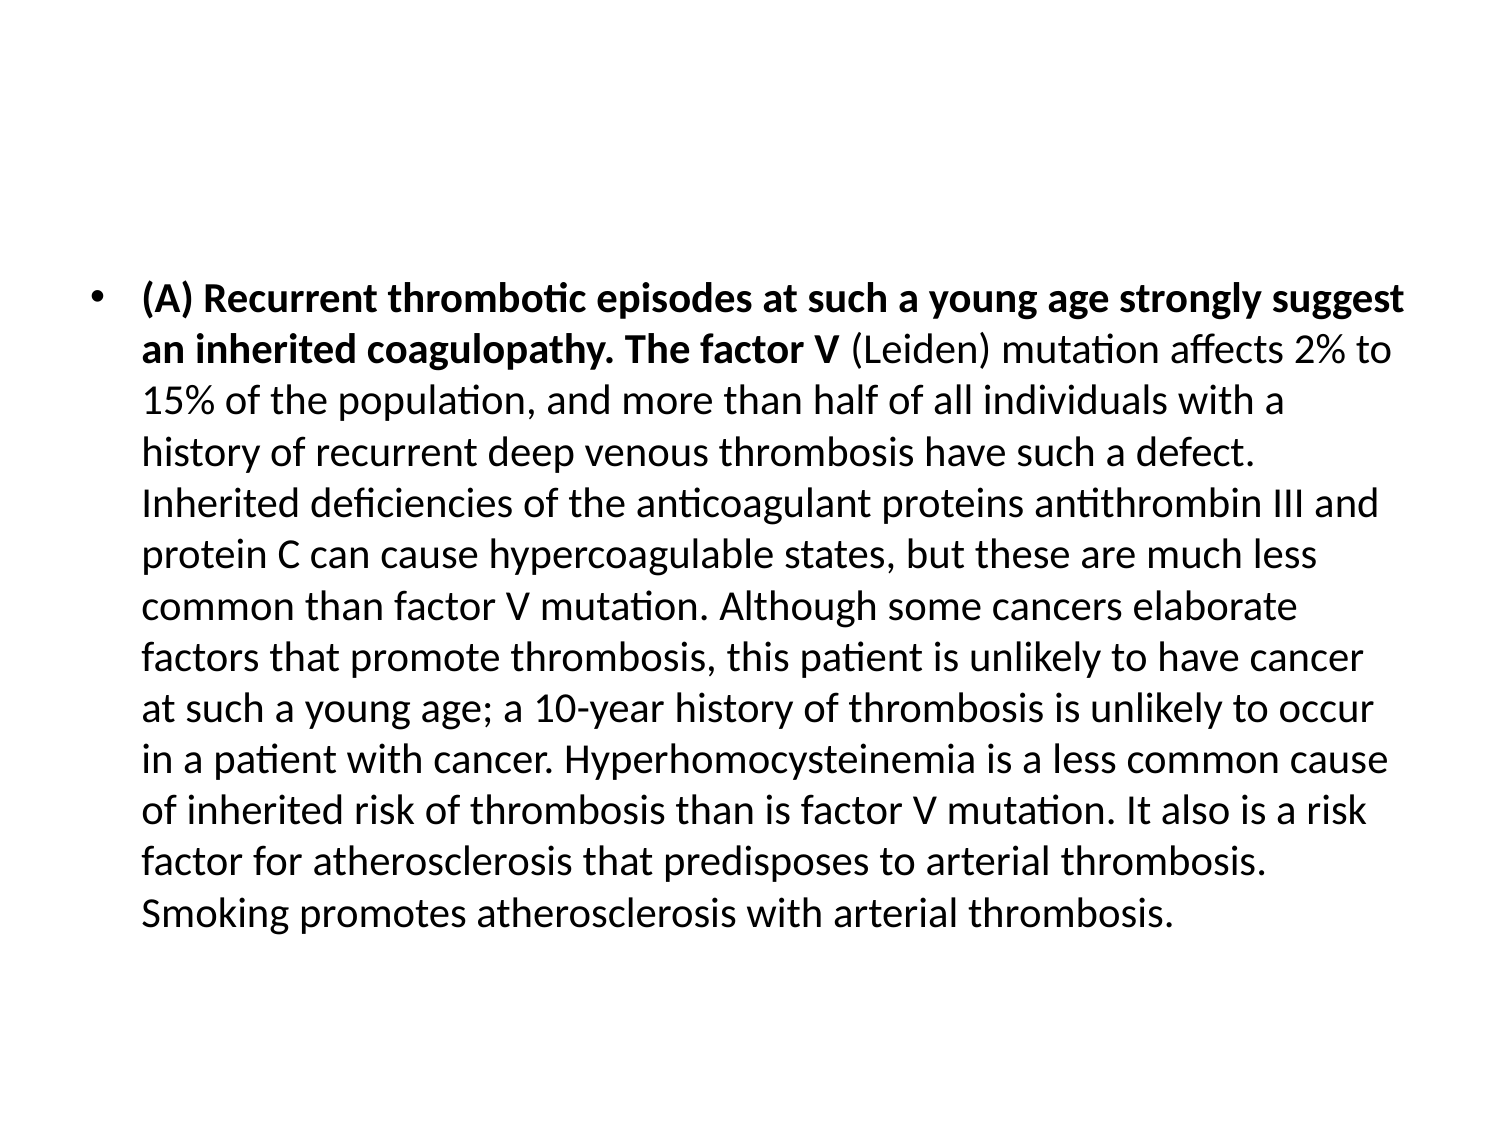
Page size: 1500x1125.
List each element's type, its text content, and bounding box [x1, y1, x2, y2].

list (A) Recurrent thrombotic episodes at such a young age strongly suggest an inherited coagulopathy. The factor V (Leiden) mutation affects 2% to 15% of the population, and more than half of all individuals with a history of recurrent deep venous thrombosis have such a defect. Inherited deficiencies of the anticoagulant proteins antithrombin III and protein C can cause hypercoagulable states, but these are much less common than factor V mutation. Although some cancers elaborate factors that promote thrombosis, this patient is unlikely to have cancer at such a young age; a 10-year history of thrombosis is unlikely to occur in a patient with cancer. Hyperhomocysteinemia is a less common cause of inherited risk of thrombosis than is factor V mutation. It also is a risk factor for atherosclerosis that predisposes to arterial thrombosis. Smoking promotes atherosclerosis with arterial thrombosis. [75, 262, 1425, 1005]
